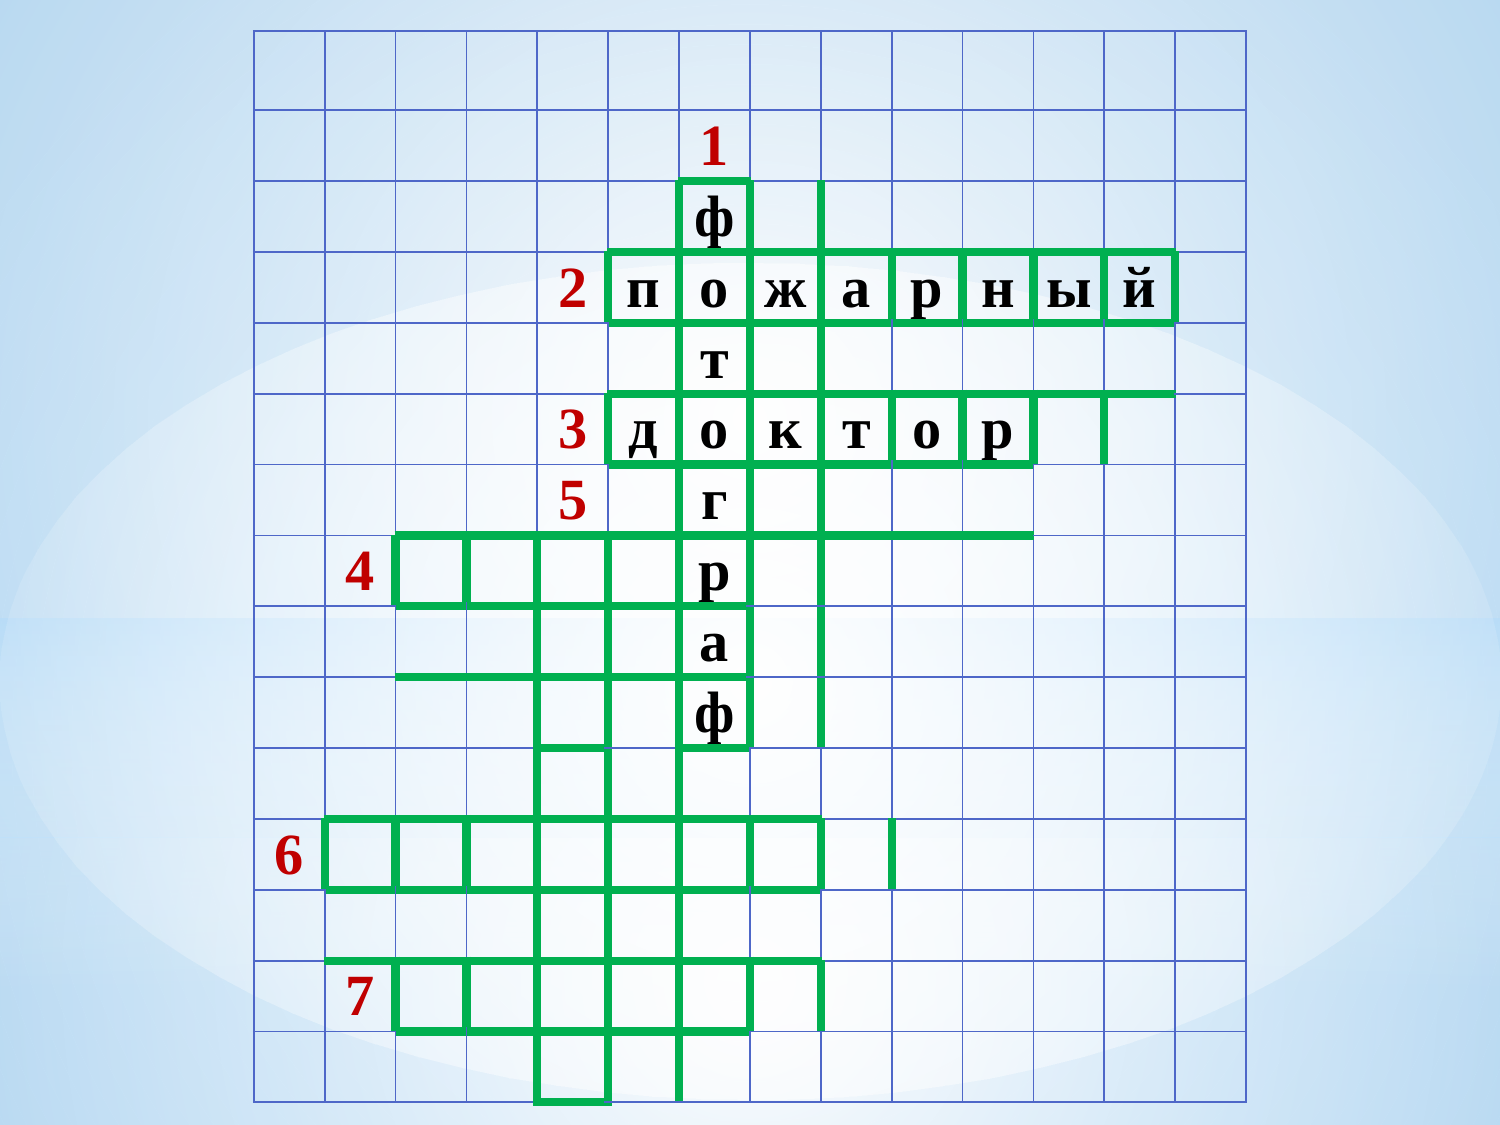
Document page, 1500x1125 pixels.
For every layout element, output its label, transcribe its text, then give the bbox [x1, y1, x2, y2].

table_cell [467, 749, 533, 815]
table_cell [893, 1032, 962, 1101]
table_cell [396, 681, 466, 747]
table_cell [825, 962, 891, 1031]
table_cell г [683, 469, 746, 531]
table_cell [1105, 536, 1174, 605]
table_cell [609, 327, 675, 390]
table_cell [326, 678, 395, 747]
table_header [1034, 32, 1103, 109]
table_cell [963, 820, 1033, 889]
table_cell [754, 327, 817, 390]
table_cell [255, 536, 324, 605]
table_cell [893, 327, 962, 390]
table_cell [683, 1036, 749, 1101]
table_cell [467, 610, 533, 673]
table_cell [683, 752, 749, 815]
table_cell [255, 891, 324, 960]
table_cell [255, 324, 324, 393]
table_cell [1176, 749, 1245, 818]
table_cell [822, 1032, 891, 1101]
table_cell [326, 607, 395, 676]
table_cell [825, 540, 891, 605]
table_cell о [896, 398, 958, 460]
table_cell [1176, 891, 1245, 960]
table_cell [612, 540, 675, 602]
table_cell п [612, 256, 675, 319]
table_cell [754, 469, 817, 531]
table_cell [609, 111, 678, 180]
table_cell 7 [326, 965, 391, 1031]
table_cell [963, 962, 1033, 1031]
table_cell [893, 678, 962, 747]
table_cell [893, 607, 962, 676]
table_cell [326, 894, 395, 957]
table_cell [1034, 1032, 1103, 1101]
table_cell [754, 607, 817, 676]
table_cell [1105, 182, 1174, 248]
table_cell [754, 182, 817, 248]
table_cell [255, 962, 324, 1031]
table_cell 4 [326, 536, 391, 605]
table_cell [1105, 820, 1174, 889]
table_cell [1034, 327, 1103, 390]
table_cell [825, 607, 891, 676]
table_cell [1105, 1032, 1174, 1101]
table_header [963, 32, 1033, 109]
table_cell [1105, 607, 1174, 676]
table_cell [893, 111, 962, 180]
table_cell [538, 111, 607, 180]
table_cell [467, 1036, 533, 1101]
table_cell [822, 111, 891, 180]
table_cell [1034, 607, 1103, 676]
table_header [1105, 32, 1174, 109]
table_header [751, 32, 820, 109]
table_cell [396, 395, 466, 464]
table_cell [963, 891, 1033, 960]
table_cell [326, 111, 395, 180]
table_cell [396, 465, 466, 531]
table_cell р [967, 398, 1029, 460]
table_cell [326, 253, 395, 322]
table_header [467, 32, 536, 109]
table_cell а [683, 610, 746, 673]
table_cell ы [1038, 256, 1100, 319]
table_cell ж [754, 256, 817, 319]
table_cell [467, 894, 533, 957]
table_cell [541, 965, 604, 1027]
table_cell [1034, 678, 1103, 747]
table_cell [1034, 891, 1103, 960]
table_cell [1105, 465, 1174, 535]
table_cell [1176, 607, 1245, 676]
table_cell [255, 465, 324, 535]
table_cell [612, 681, 675, 747]
table_cell [963, 540, 1033, 605]
table_cell [893, 962, 962, 1031]
table_cell [1034, 182, 1103, 248]
table_cell [754, 823, 817, 886]
table_cell [751, 111, 820, 180]
table_cell [467, 465, 536, 531]
table_header [893, 32, 962, 109]
table_cell а [825, 256, 888, 319]
table_cell [1034, 465, 1103, 535]
table_cell [400, 540, 462, 602]
table_cell [1105, 749, 1174, 818]
table_cell [255, 678, 324, 747]
table_cell [825, 469, 891, 531]
table_cell [893, 182, 962, 248]
table_cell [1176, 820, 1245, 889]
table_cell [467, 681, 533, 747]
table_cell [326, 749, 395, 815]
table_cell [471, 823, 533, 886]
table_cell [396, 182, 466, 251]
table_cell [963, 327, 1033, 390]
table_cell [467, 253, 536, 322]
table_cell к [754, 398, 817, 460]
table_header [822, 32, 891, 109]
table_cell [541, 540, 604, 602]
table_cell [326, 395, 395, 464]
table_cell р [683, 540, 746, 602]
table_cell [893, 749, 962, 818]
table_cell [1176, 536, 1245, 605]
table_cell [255, 182, 324, 251]
table_cell [896, 820, 962, 889]
table_cell [825, 182, 891, 248]
table_cell [1108, 398, 1174, 464]
table_cell [1176, 678, 1245, 747]
table_cell [1034, 820, 1103, 889]
table_cell [1176, 465, 1245, 535]
table_cell [1176, 1032, 1245, 1101]
table_cell [609, 182, 675, 248]
table_cell [612, 610, 675, 673]
table_cell [609, 469, 675, 531]
table_cell [825, 678, 891, 747]
table_cell [963, 111, 1033, 180]
table_cell [754, 540, 817, 605]
table_cell [612, 749, 675, 815]
table_cell [326, 182, 395, 251]
table_cell 3 [538, 395, 604, 464]
table_cell [825, 327, 891, 390]
table_header [1176, 32, 1245, 109]
table_cell [963, 1032, 1033, 1101]
table_cell [396, 253, 466, 322]
table_cell [825, 820, 888, 889]
table_cell [893, 891, 962, 960]
table_cell т [683, 327, 746, 390]
table_cell [326, 465, 395, 535]
table_cell [400, 823, 462, 886]
table_cell [612, 894, 675, 957]
table_cell [1105, 111, 1174, 180]
table_cell [396, 894, 466, 957]
table_cell ф [683, 185, 746, 248]
table_cell [396, 111, 466, 180]
table_cell [822, 749, 891, 818]
table_cell [751, 1032, 820, 1101]
table_cell 5 [538, 465, 607, 531]
table_cell [1176, 182, 1245, 251]
table_cell [751, 894, 820, 957]
table_header [396, 32, 466, 109]
table_cell [255, 607, 324, 676]
table_cell [612, 965, 675, 1027]
table_cell [612, 823, 675, 886]
table_cell [467, 182, 536, 251]
table_cell [255, 111, 324, 180]
table_cell [329, 823, 391, 886]
table_cell н [967, 256, 1029, 319]
table_cell т [825, 398, 888, 460]
table_header [255, 32, 324, 109]
table_cell [683, 965, 746, 1027]
table_cell [541, 823, 604, 886]
table_cell [400, 965, 462, 1027]
table_cell [396, 1036, 466, 1101]
table_cell [1105, 678, 1174, 747]
table_cell [396, 749, 466, 815]
table_cell [255, 253, 324, 322]
table_cell [754, 965, 817, 1031]
table_cell [683, 894, 749, 957]
table_cell [893, 540, 962, 605]
table_cell [1179, 253, 1245, 322]
table_cell [396, 324, 466, 393]
table_cell [326, 1032, 395, 1101]
table_cell й [1108, 256, 1171, 319]
table_cell [1034, 111, 1103, 180]
table_header [538, 32, 607, 109]
table_cell о [683, 256, 746, 319]
table_cell [541, 752, 604, 815]
table_cell о [683, 398, 746, 460]
table_cell [1176, 111, 1245, 180]
table_cell [467, 395, 536, 464]
table_cell [822, 891, 891, 960]
table_cell [255, 395, 324, 464]
table_cell [1176, 962, 1245, 1031]
table_cell [963, 749, 1033, 818]
table_cell [1176, 324, 1245, 393]
table_cell [1034, 749, 1103, 818]
table_cell [893, 469, 962, 531]
table_cell [541, 1036, 604, 1098]
table_cell [255, 749, 324, 818]
table_cell [751, 749, 820, 815]
table_cell [541, 681, 604, 744]
table_cell [541, 894, 604, 957]
table_cell [471, 965, 533, 1027]
table_cell [467, 324, 536, 393]
table_cell [538, 324, 607, 393]
table_header [680, 32, 749, 109]
table_cell [538, 182, 607, 251]
table_cell [963, 182, 1033, 248]
table_cell [1176, 395, 1245, 464]
table_cell [467, 111, 536, 180]
table_cell 1 [680, 111, 749, 177]
table_cell [471, 540, 533, 602]
table_cell д [612, 398, 675, 460]
table_cell [963, 607, 1033, 676]
table_cell 2 [538, 253, 604, 322]
table_cell [541, 610, 604, 673]
table_cell [683, 823, 746, 886]
table_cell [963, 469, 1033, 531]
table_cell [396, 610, 466, 673]
table_cell [1105, 962, 1174, 1031]
table_cell [963, 678, 1033, 747]
table_cell [754, 678, 817, 747]
table_cell 6 [255, 820, 321, 889]
table_header [326, 32, 395, 109]
table_cell [255, 1032, 324, 1101]
table_cell [1105, 327, 1174, 390]
table_cell ф [683, 681, 746, 744]
table_header [609, 32, 678, 109]
table_cell [1038, 398, 1100, 464]
table_cell [326, 324, 395, 393]
table_cell [612, 1036, 675, 1101]
table_cell р [896, 256, 958, 319]
table_cell [1034, 536, 1103, 605]
table_cell [1034, 962, 1103, 1031]
table_cell [1105, 891, 1174, 960]
